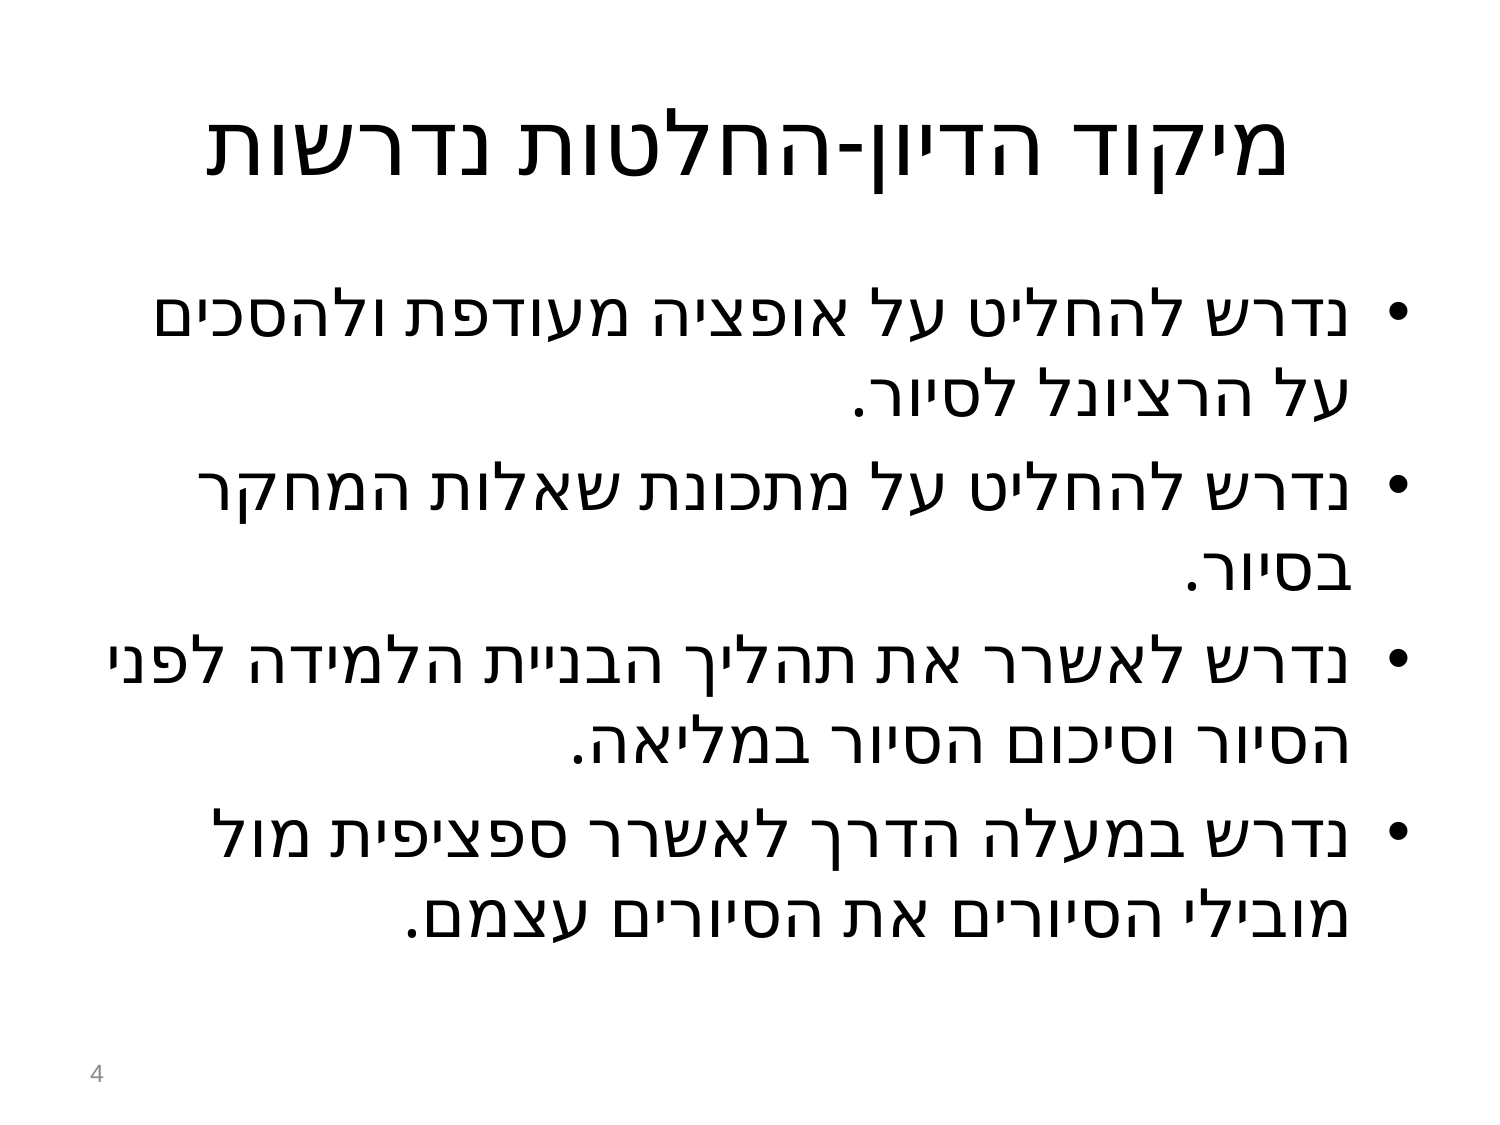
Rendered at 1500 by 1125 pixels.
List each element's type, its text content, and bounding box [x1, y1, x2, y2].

title מיקוד הדיון-החלטות נדרשות [75, 45, 1425, 233]
list נדרש להחליט על אופציה מעודפת ולהסכים על הרציונל לסיור. נדרש להחליט על מתכונת שאלות המחקר בסיור. נדרש לאשרר את תהליך הבניית הלמידה לפני הסיור וסיכום הסיור במליאה. נדרש במעלה הדרך לאשרר ספציפית מול מובילי הסיורים את הסיורים עצמם. [75, 262, 1425, 1005]
slide_number 4 [75, 1042, 425, 1103]
